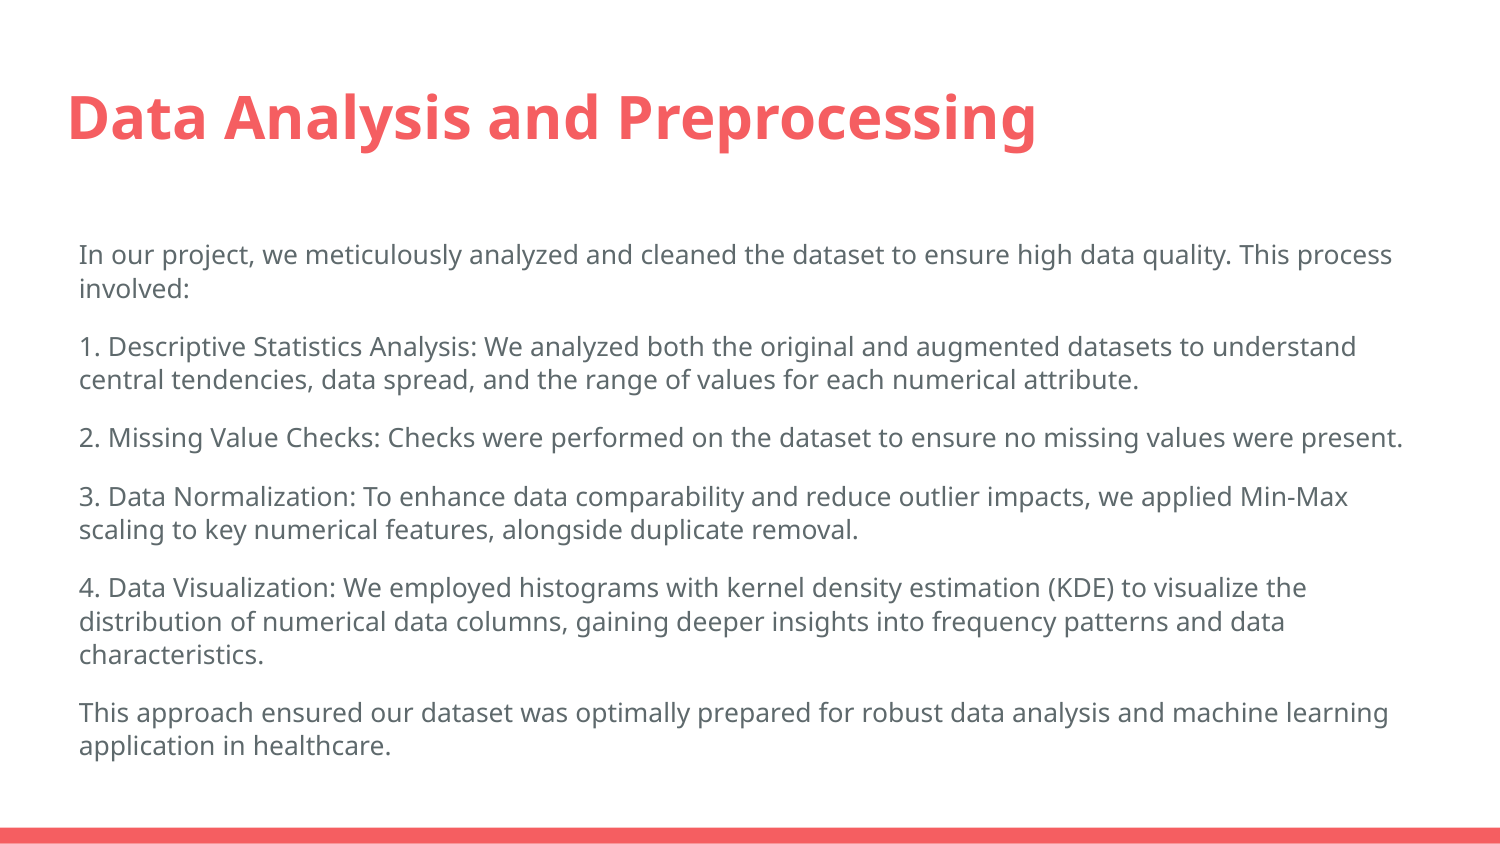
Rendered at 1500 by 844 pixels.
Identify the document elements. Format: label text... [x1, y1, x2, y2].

list In our project, we meticulously analyzed and cleaned the dataset to ensure high data quality. This process involved: 1. Descriptive Statistics Analysis: We analyzed both the original and augmented datasets to understand central tendencies, data spread, and the range of values for each numerical attribute. 2. Missing Value Checks: Checks were performed on the dataset to ensure no missing values were present. 3. Data Normalization: To enhance data comparability and reduce outlier impacts, we applied Min-Max scaling to key numerical features, alongside duplicate removal. 4. Data Visualization: We employed histograms with kernel density estimation (KDE) to visualize the distribution of numerical data columns, gaining deeper insights into frequency patterns and data characteristics. This approach ensured our dataset was optimally prepared for robust data analysis and machine learning application in healthcare. [63, 222, 1437, 728]
title Data Analysis and Preprocessing [51, 64, 1449, 167]
